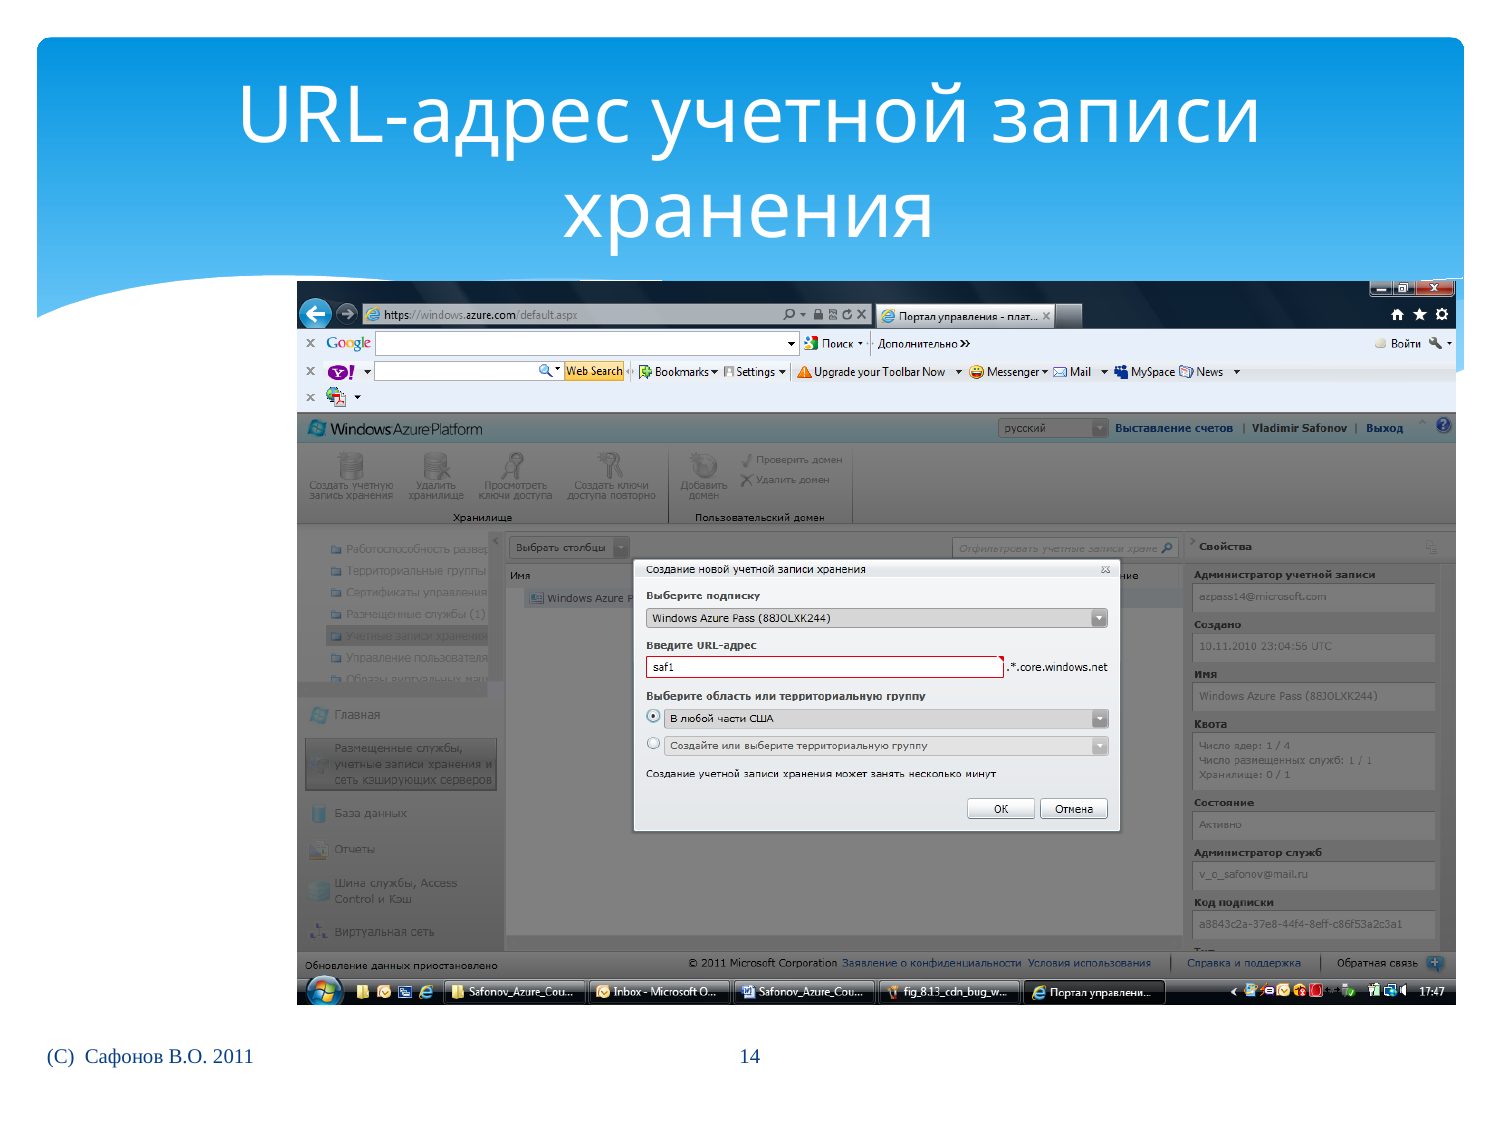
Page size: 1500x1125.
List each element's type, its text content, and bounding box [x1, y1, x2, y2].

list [297, 280, 1456, 1006]
slide_number 14 [654, 1025, 846, 1086]
footer (C) Сафонов В.О. 2011 [31, 1025, 653, 1086]
title URL-адрес учетной записи хранения [75, 55, 1425, 261]
